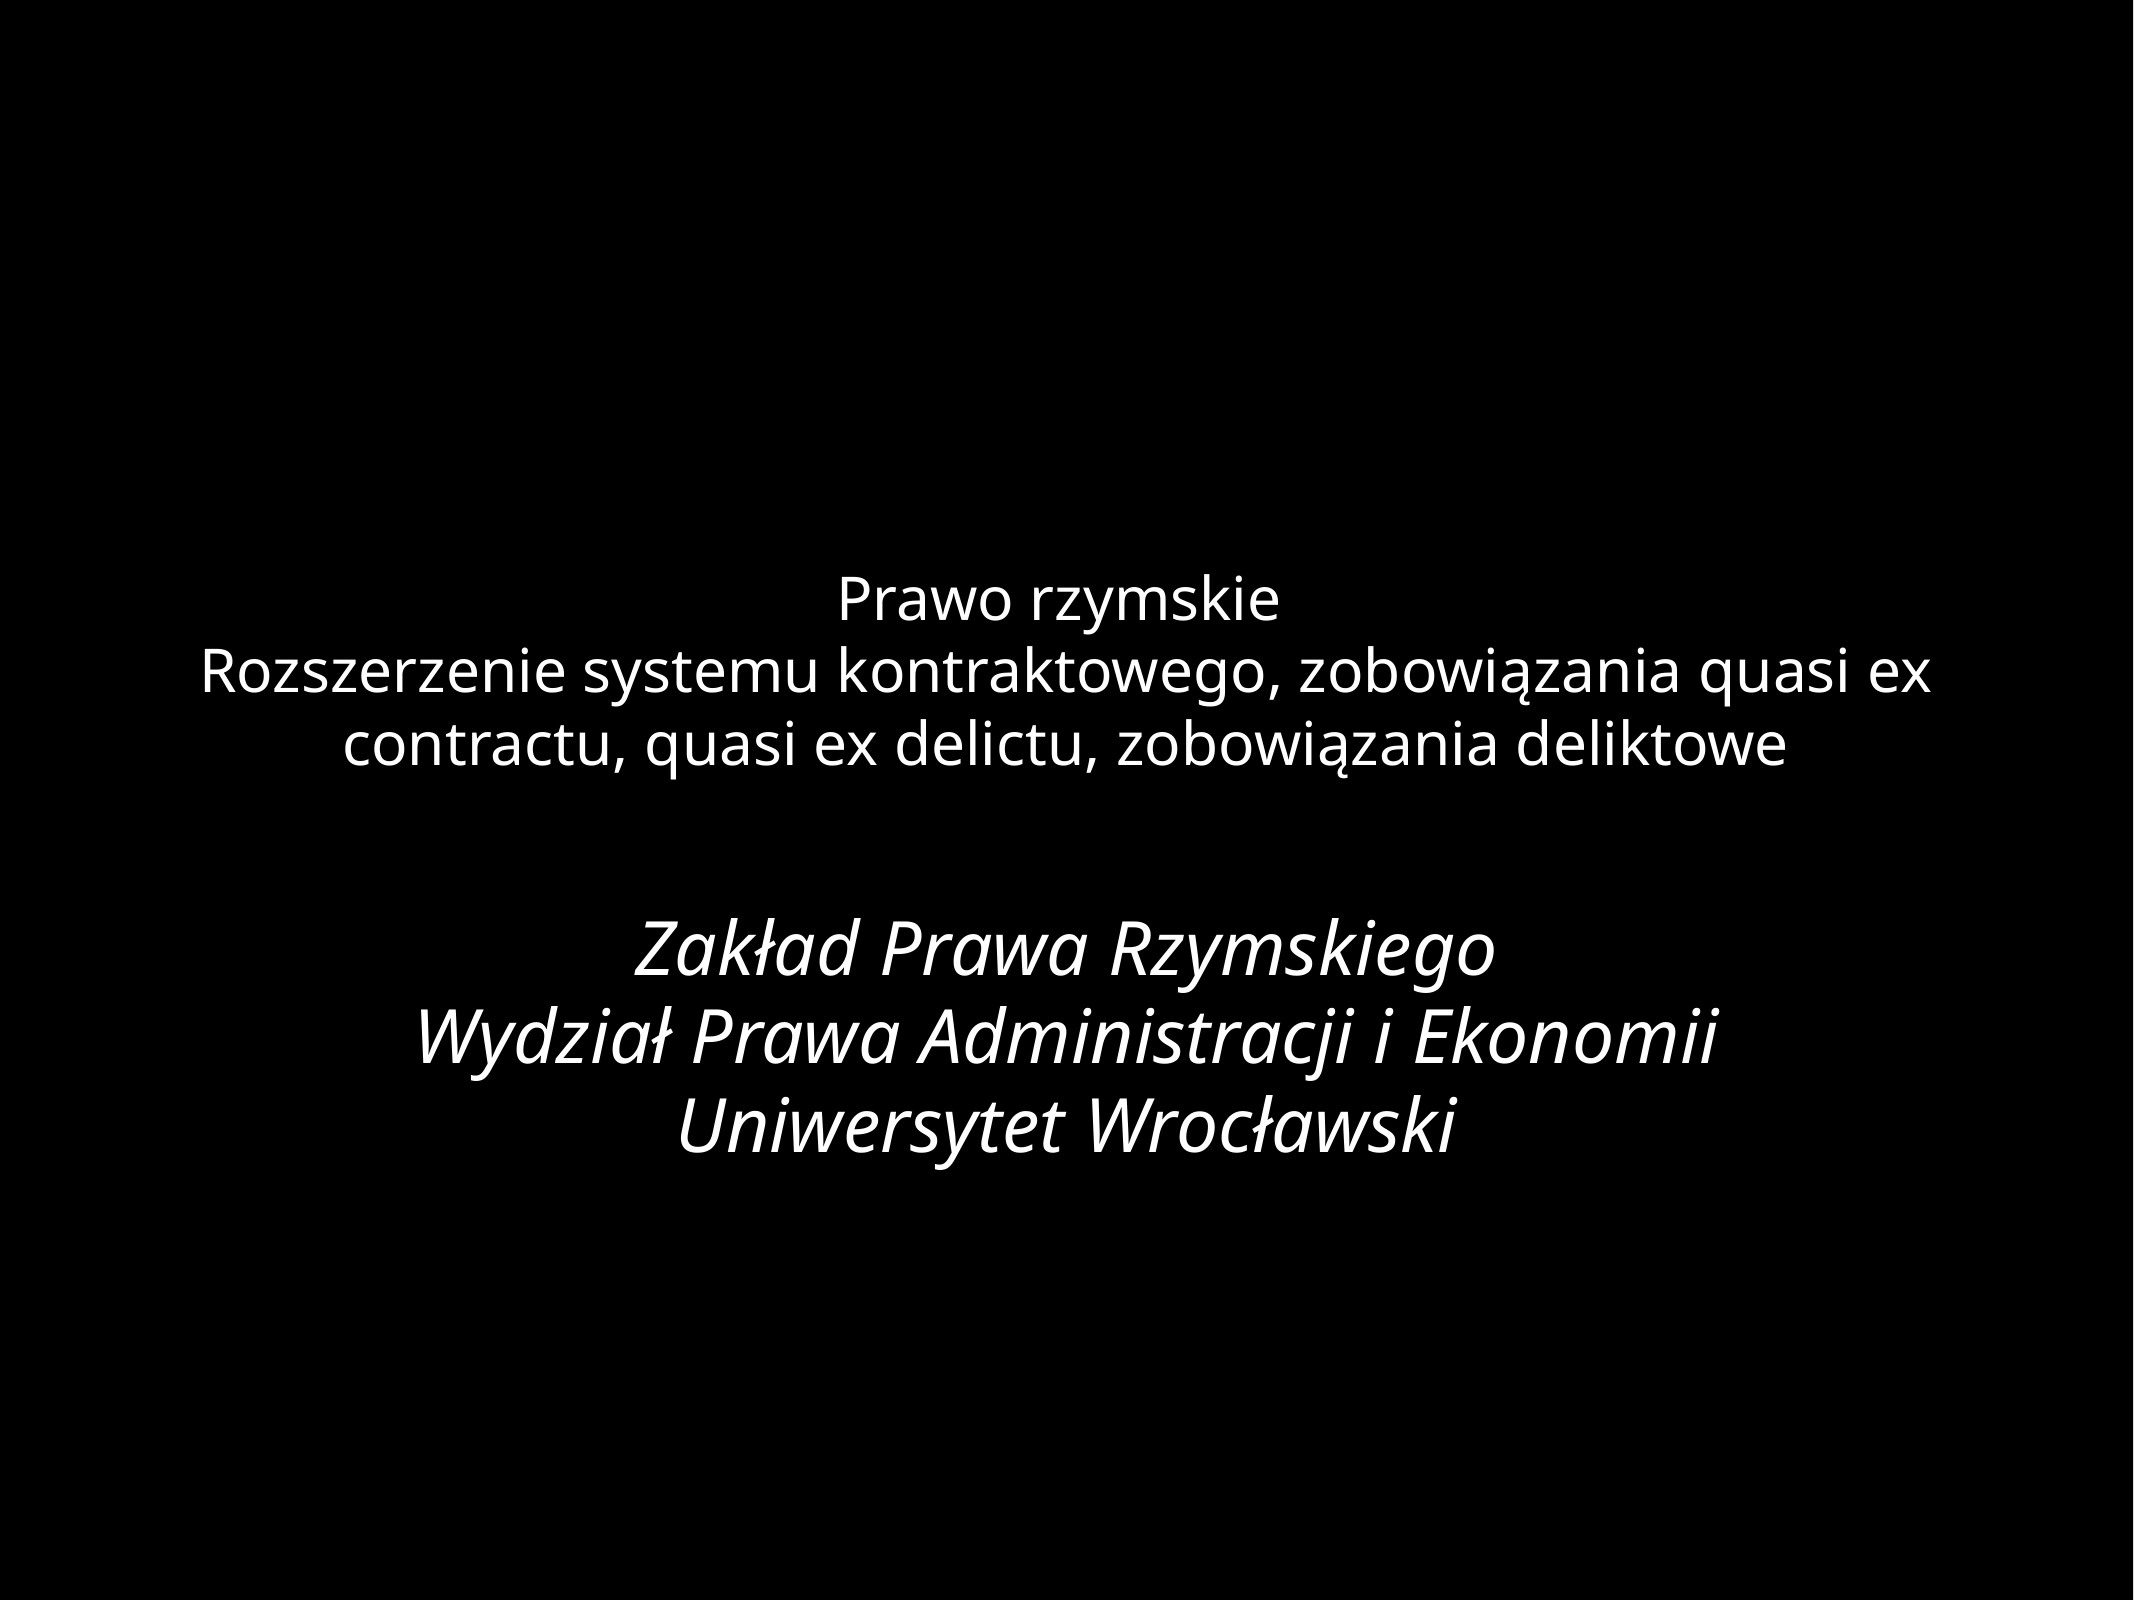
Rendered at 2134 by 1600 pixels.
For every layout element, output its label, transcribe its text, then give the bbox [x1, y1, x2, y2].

list Zakład Prawa Rzymskiego Wydział Prawa Administracji i Ekonomii Uniwersytet Wrocławski [319, 906, 1814, 1317]
title Prawo rzymskie Rozszerzenie systemu kontraktowego, zobowiązania quasi ex contractu, quasi ex delictu, zobowiązania deliktowe [159, 496, 1974, 841]
